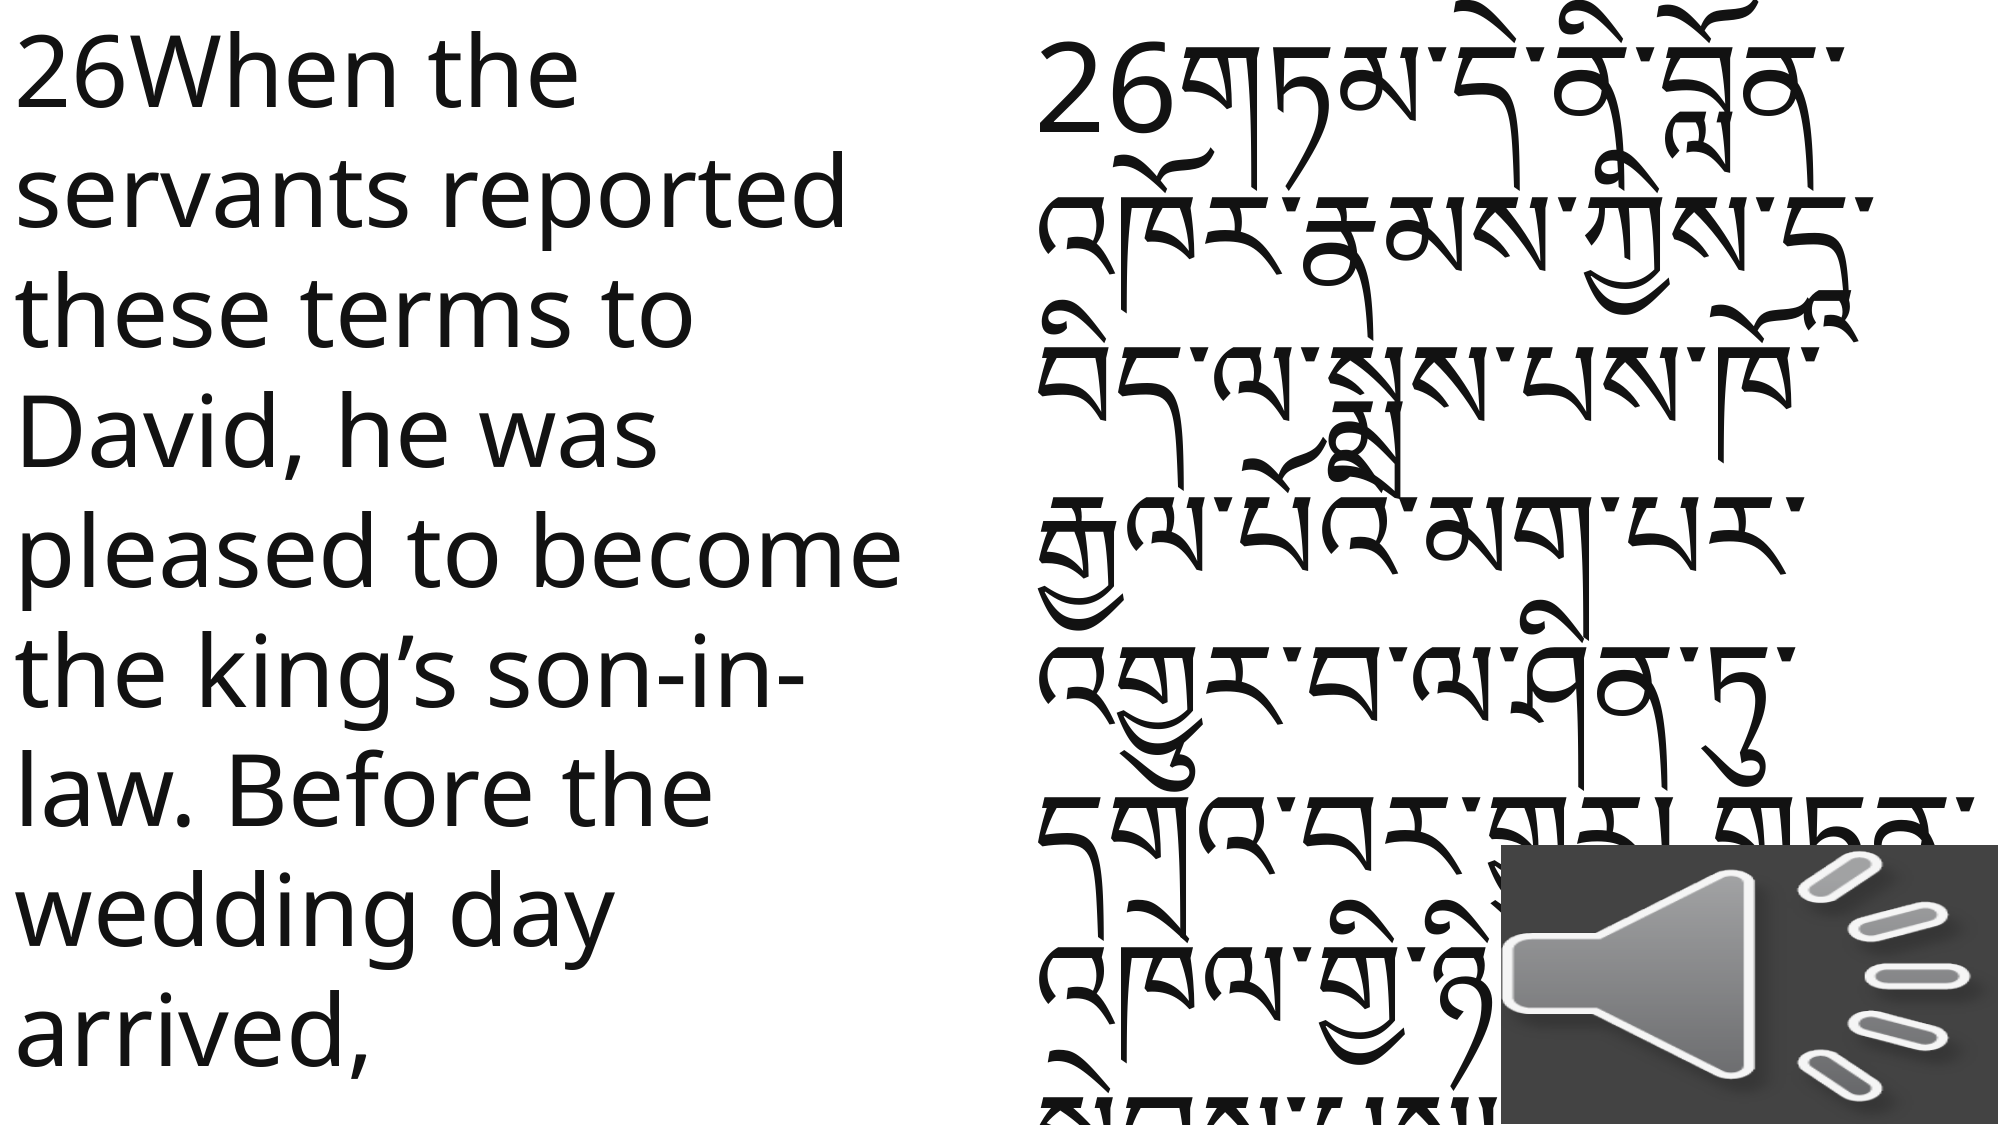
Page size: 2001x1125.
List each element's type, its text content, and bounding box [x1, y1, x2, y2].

text_box 26གཏམ་དེ་ནི་བློན་འཁོར་རྣམས་ཀྱིས་དཱ་བིད་ལ་སྨྲས་པས་ཁོ་རྒྱལ་པོའི་མག་པར་འགྱུར་བ་ལ་ཤིན་ཏུ་དགའ་བར་གྱུར། གཏན་འཁེལ་གྱི་ཉིན་མོར་མ་སླེབས་པས། [1019, 0, 2000, 1125]
text_box 26When the servants reported these terms to David, he was pleased to become the king’s son-in-law. Before the wedding day arrived, [0, 0, 981, 1125]
picture [1500, 843, 2000, 1125]
